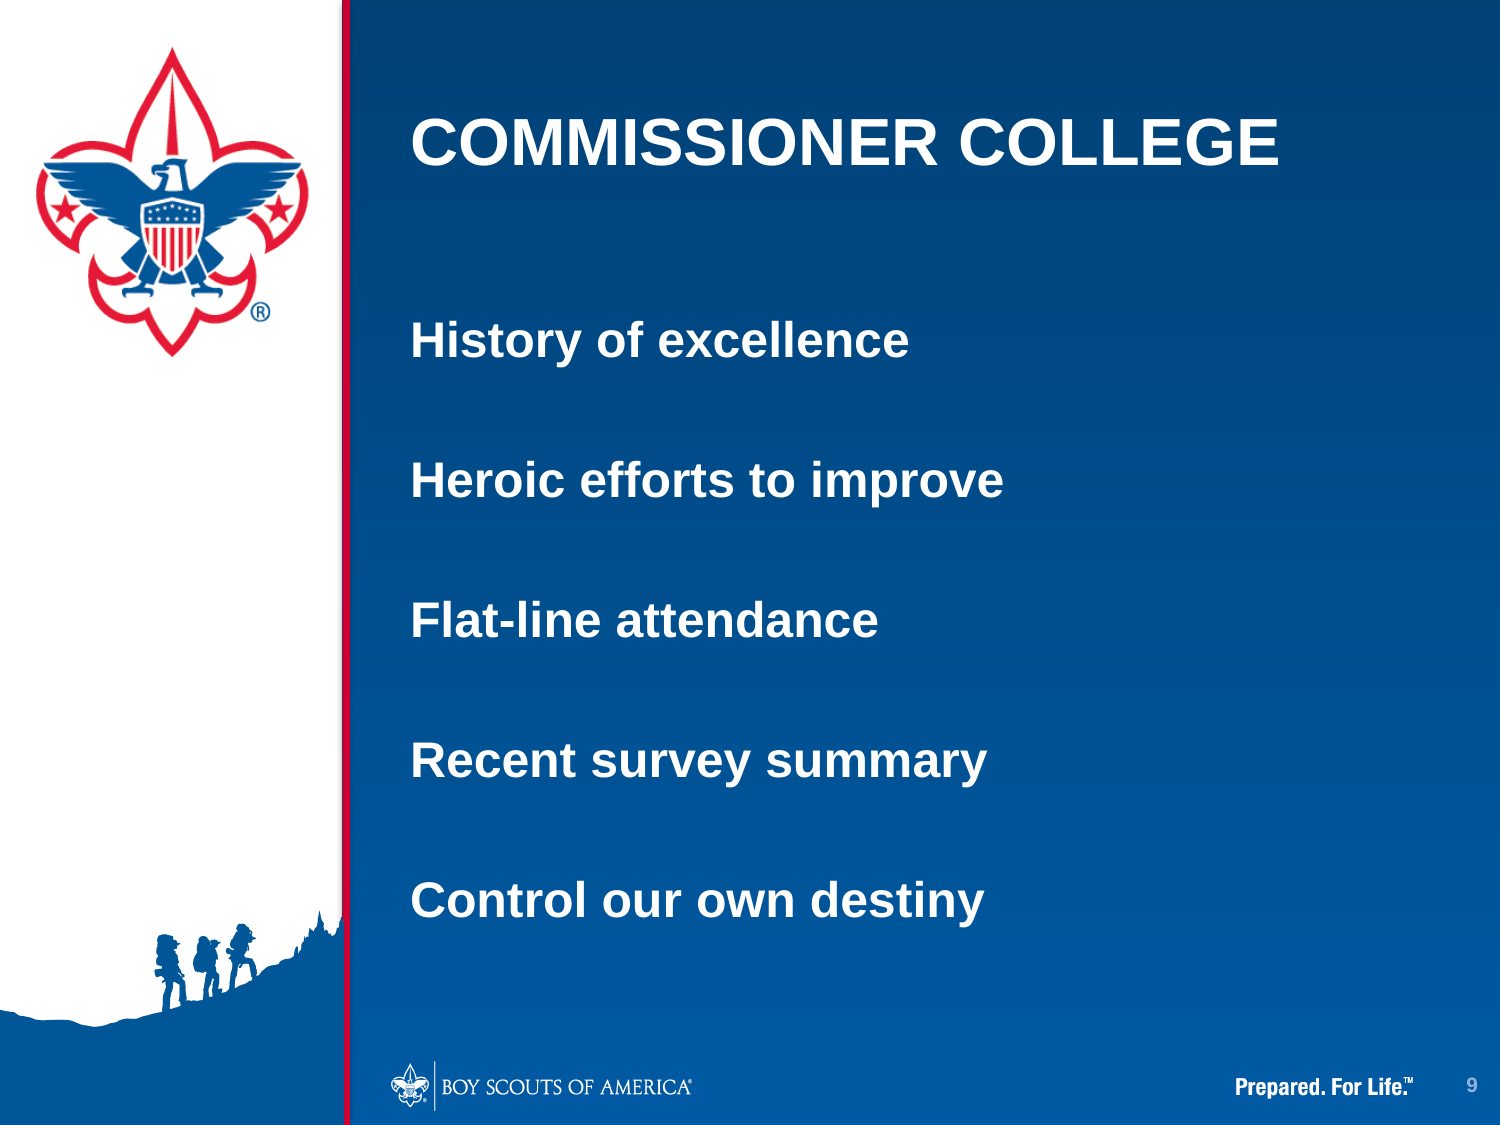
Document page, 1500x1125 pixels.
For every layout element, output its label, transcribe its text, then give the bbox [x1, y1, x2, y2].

picture [391, 1061, 692, 1111]
title COMMISSIONER COLLEGE [394, 44, 1413, 233]
picture [1236, 1077, 1413, 1099]
picture [0, 901, 345, 1125]
list History of excellence Heroic efforts to improve Flat-line attendance Recent survey summary Control our own destiny [394, 262, 1426, 1006]
picture [36, 46, 309, 358]
slide_number 9 [1425, 1054, 1493, 1115]
